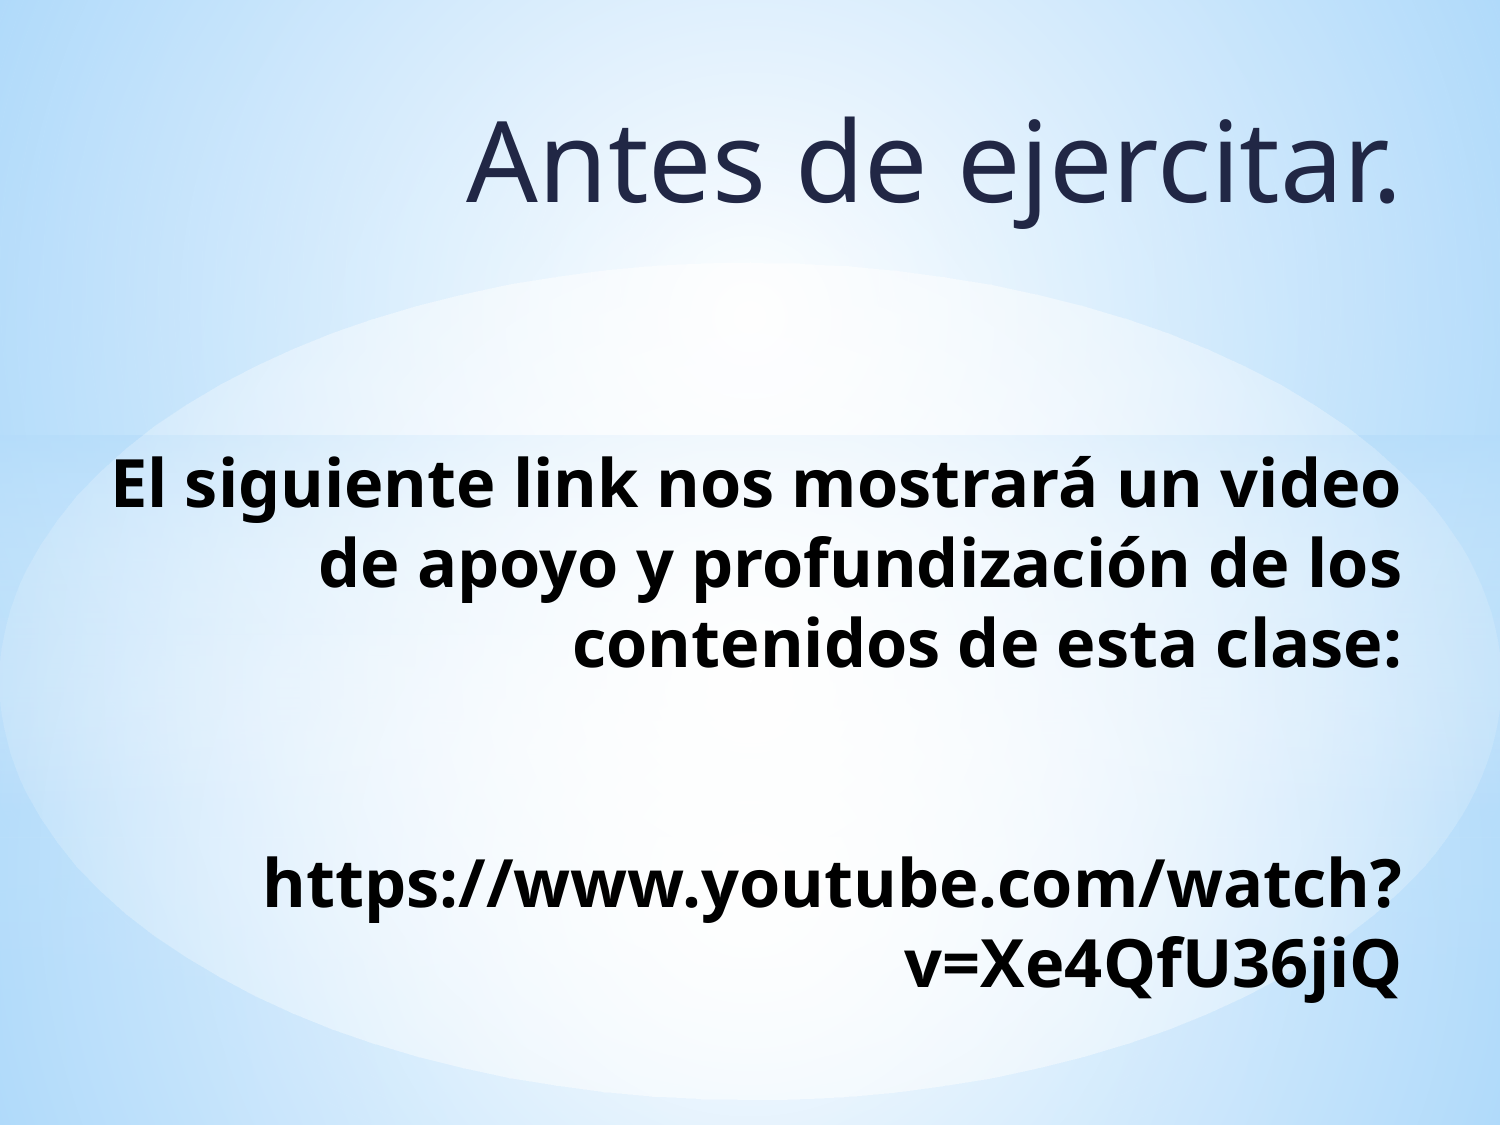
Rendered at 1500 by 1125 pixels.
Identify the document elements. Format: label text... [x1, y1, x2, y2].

title El siguiente link nos mostrará un video de apoyo y profundización de los contenidos de esta clase: https://www.youtube.com/watch?v=Xe4QfU36jiQ [70, 269, 1418, 1008]
list Antes de ejercitar. [128, 82, 1418, 220]
